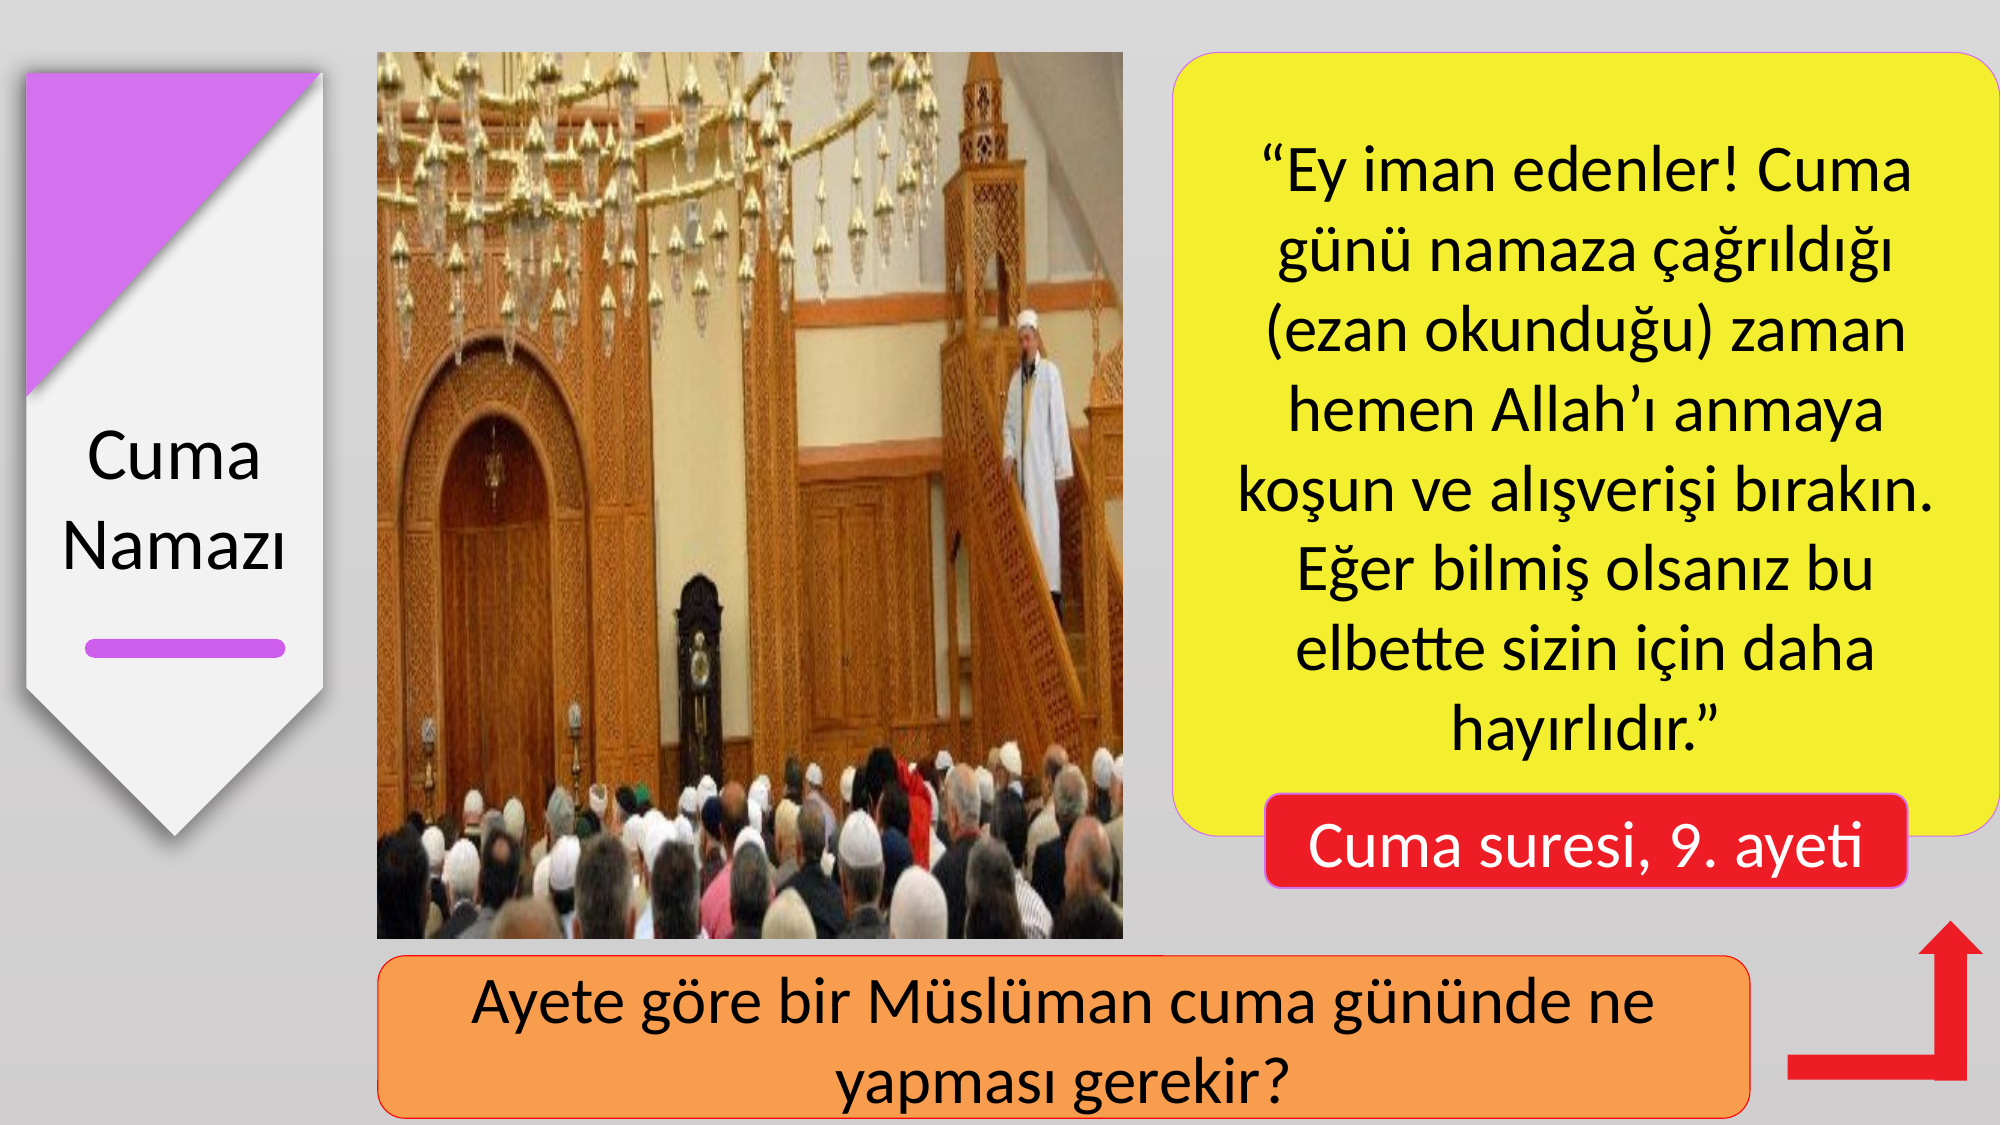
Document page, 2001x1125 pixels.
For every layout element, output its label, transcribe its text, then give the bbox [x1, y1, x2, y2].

text_box [1786, 919, 1986, 1082]
text_box Cuma suresi, 9. ayeti [1264, 792, 1909, 889]
text_box Ayete göre bir Müslüman cuma gününde ne yapması gerekir? [377, 955, 1751, 1119]
picture [377, 52, 1123, 939]
text_box [25, 592, 325, 838]
text_box [25, 72, 323, 396]
text_box [49, 92, 325, 396]
text_box Cuma Namazı [0, 396, 357, 592]
text_box [83, 637, 287, 659]
text_box “Ey iman edenler! Cuma günü namaza çağrıldığı (ezan okunduğu) zaman hemen Allah’ı anmaya koşun ve alışverişi bırakın. Eğer bilmiş olsanız bu elbette sizin için daha hayırlıdır.” [1172, 51, 2000, 837]
